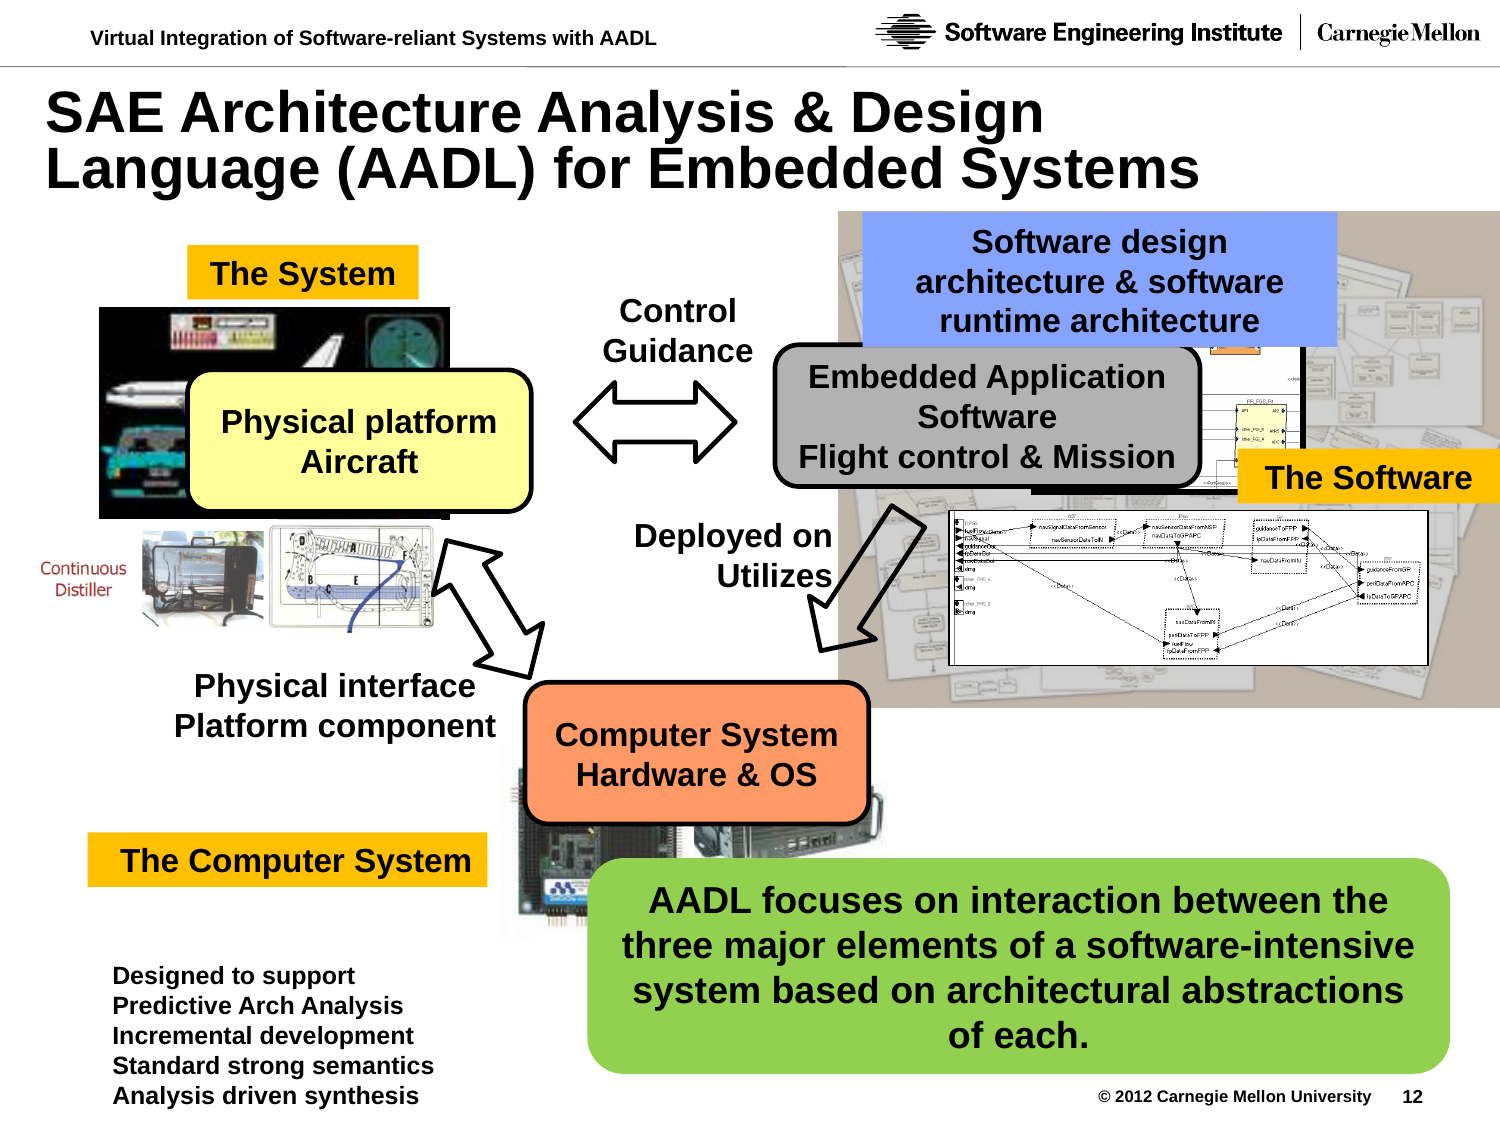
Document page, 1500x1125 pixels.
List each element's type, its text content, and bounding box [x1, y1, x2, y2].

picture [838, 210, 1500, 708]
text_box The Computer System [87, 832, 488, 887]
text_box Embedded Application Software Flight control & Mission [774, 344, 833, 487]
text_box Computer System Hardware & OS [534, 682, 869, 755]
text_box [444, 540, 543, 660]
text_box [810, 602, 833, 651]
text_box Deployed on Utilizes [599, 507, 833, 602]
text_box Physical platform Aircraft [454, 369, 532, 512]
text_box Control Guidance [562, 282, 794, 377]
picture [499, 744, 896, 939]
text_box [574, 382, 736, 462]
text_box The System [187, 244, 419, 300]
picture [37, 307, 451, 633]
title SAE Architecture Analysis & Design Language (AADL) for Embedded Systems [45, 87, 1238, 176]
text_box AADL focuses on interaction between the three major elements of a software-intensive system based on architectural abstractions of each. [587, 858, 1450, 1074]
text_box Designed to support Predictive Arch Analysis Incremental development Standard strong semantics Analysis driven synthesis [97, 952, 451, 1125]
text_box Physical interface Platform component [137, 657, 534, 752]
